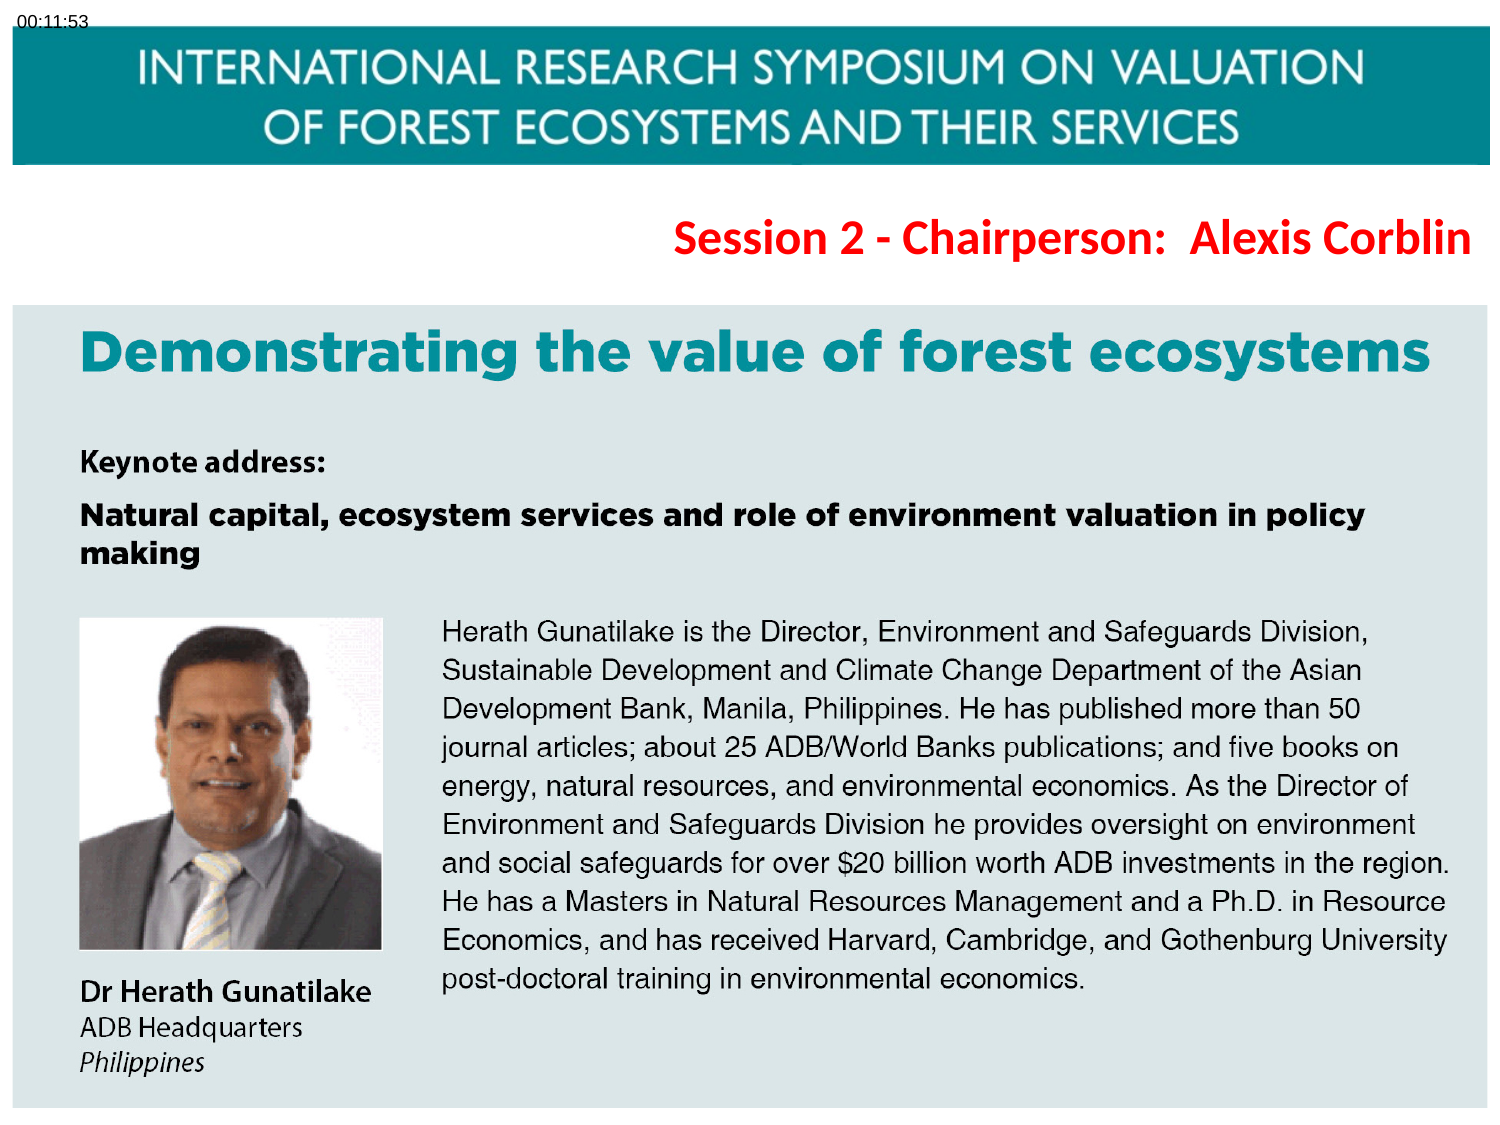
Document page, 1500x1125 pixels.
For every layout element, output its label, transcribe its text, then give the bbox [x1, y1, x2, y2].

text_box Session 2 - Chairperson: Alexis Corblin [37, 196, 1488, 272]
picture [12, 304, 1488, 1108]
picture [12, 24, 1491, 165]
text_box 00:11:53 [2, 2, 419, 40]
